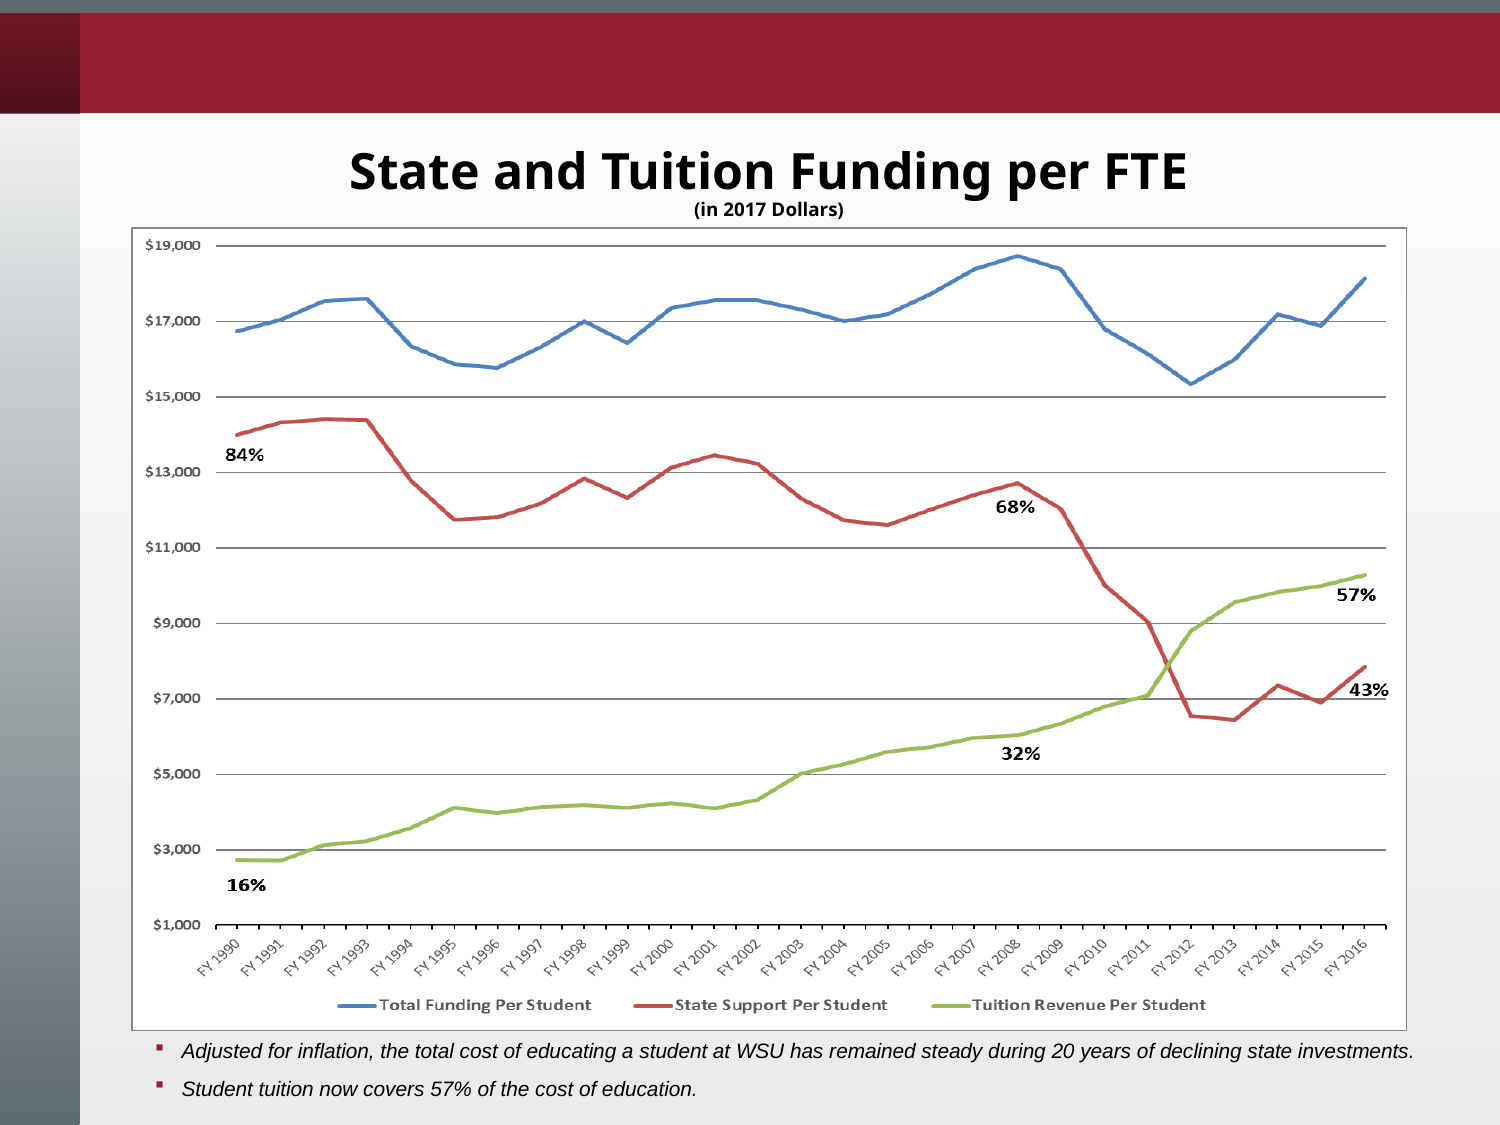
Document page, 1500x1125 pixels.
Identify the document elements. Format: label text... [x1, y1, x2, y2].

text_box Adjusted for inflation, the total cost of educating a student at WSU has remained steady during 20 years of declining state investments. Student tuition now covers 57% of the cost of education. [129, 1028, 1470, 1110]
picture [131, 227, 1407, 1031]
title State and Tuition Funding per FTE (in 2017 Dollars) [131, 137, 1407, 227]
